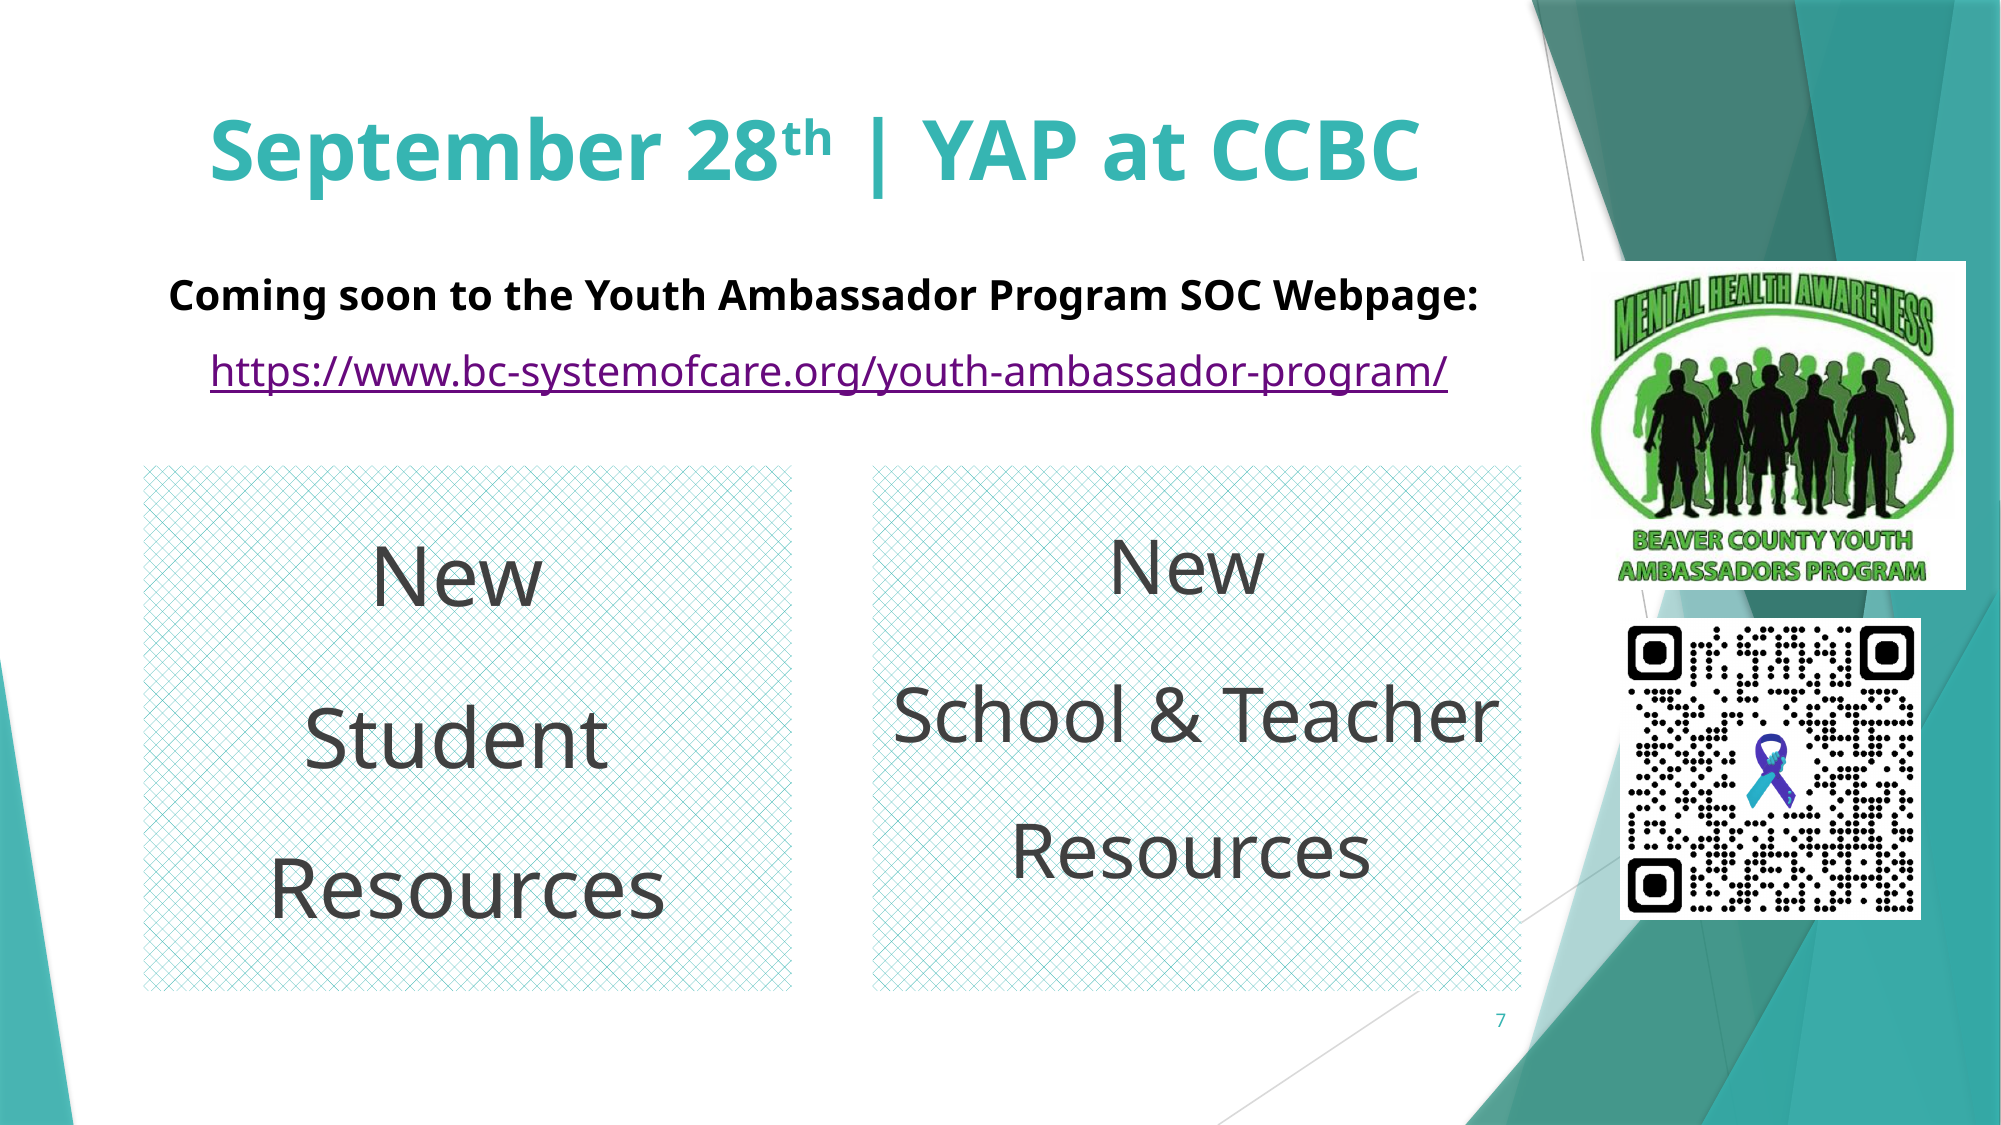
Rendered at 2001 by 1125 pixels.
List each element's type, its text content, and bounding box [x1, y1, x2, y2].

title September 28th | YAP at CCBC [111, 89, 1522, 200]
list New Student Resources [143, 465, 792, 991]
text_box Coming soon to the Youth Ambassador Program SOC Webpage: https://www.bc-systemofcare.org/youth-ambassador-program/ [141, 261, 1517, 410]
picture [1575, 260, 1966, 590]
list New School & Teacher Resources [872, 465, 1522, 991]
slide_number 7 [1409, 991, 1522, 1051]
picture [1620, 618, 1922, 920]
